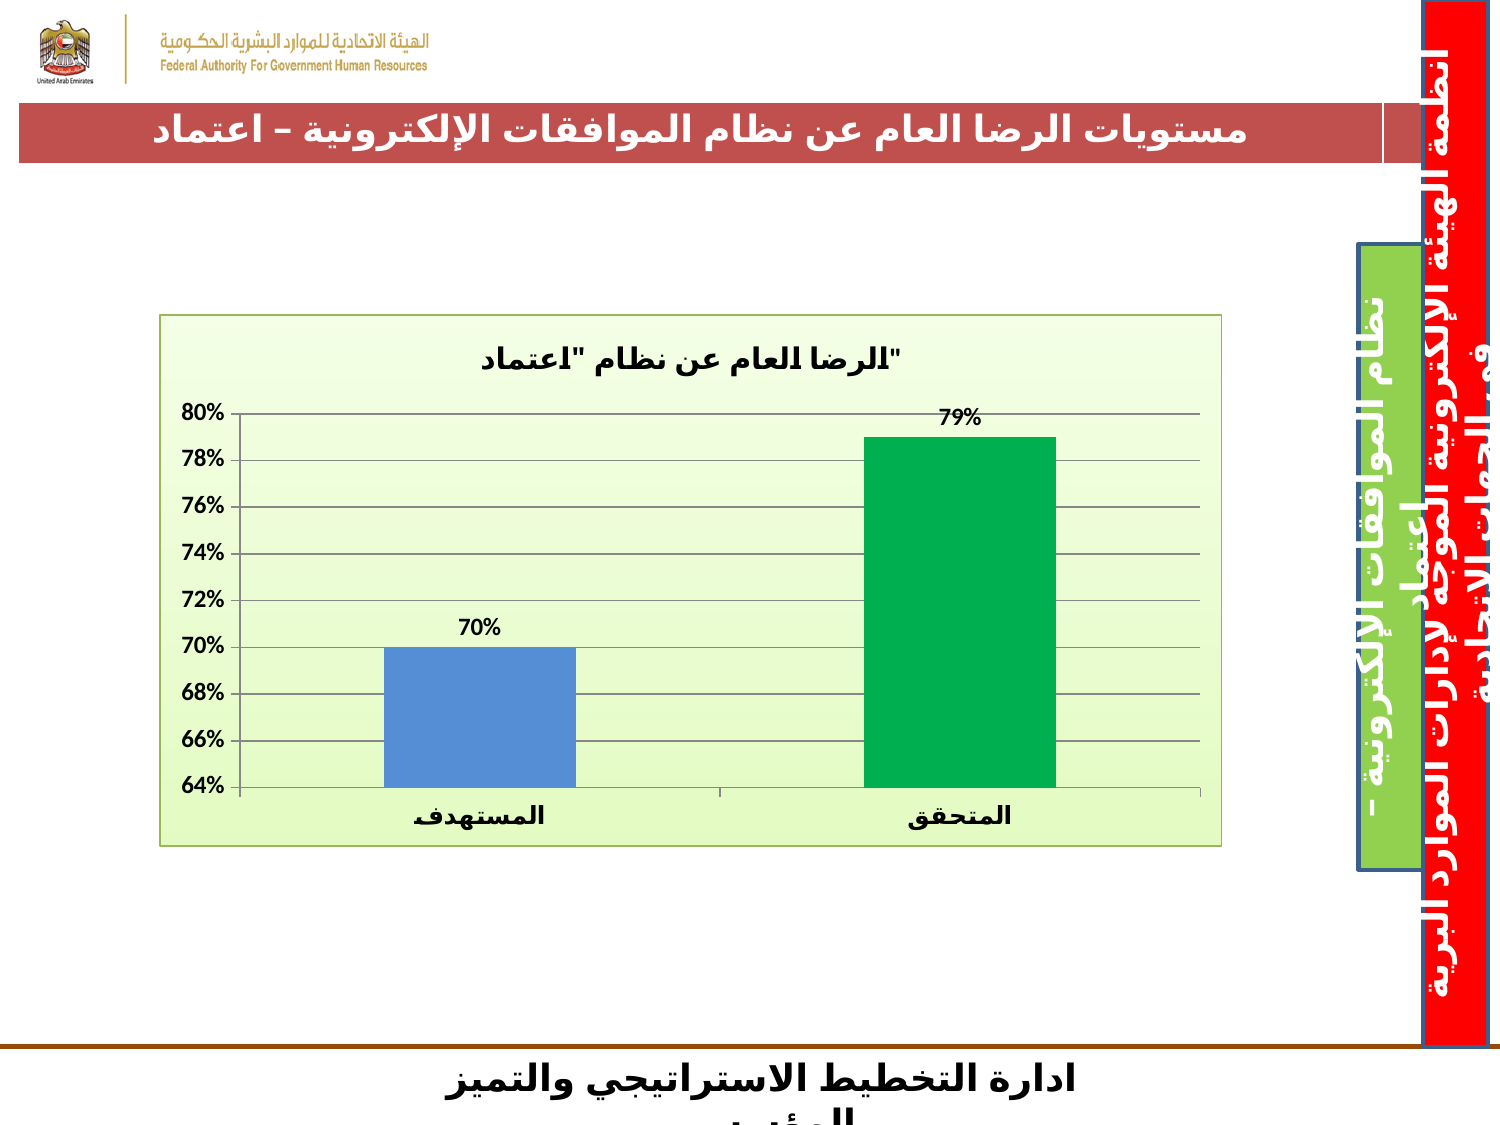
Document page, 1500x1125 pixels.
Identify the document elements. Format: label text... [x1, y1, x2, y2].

chart [159, 314, 1223, 847]
text_box نظام الموافقات الإلكترونية – اعتماد [1356, 242, 1425, 872]
table_header مستويات الرضا العام عن نظام الموافقات الإلكترونية – اعتماد [19, 103, 1382, 163]
text_box انظمة الهيئة الإلكترونية الموجه لإدارات الموارد البرية في الجهات الاتحادية [1421, 0, 1490, 1049]
picture [0, 0, 466, 99]
table_header [1384, 103, 1421, 163]
